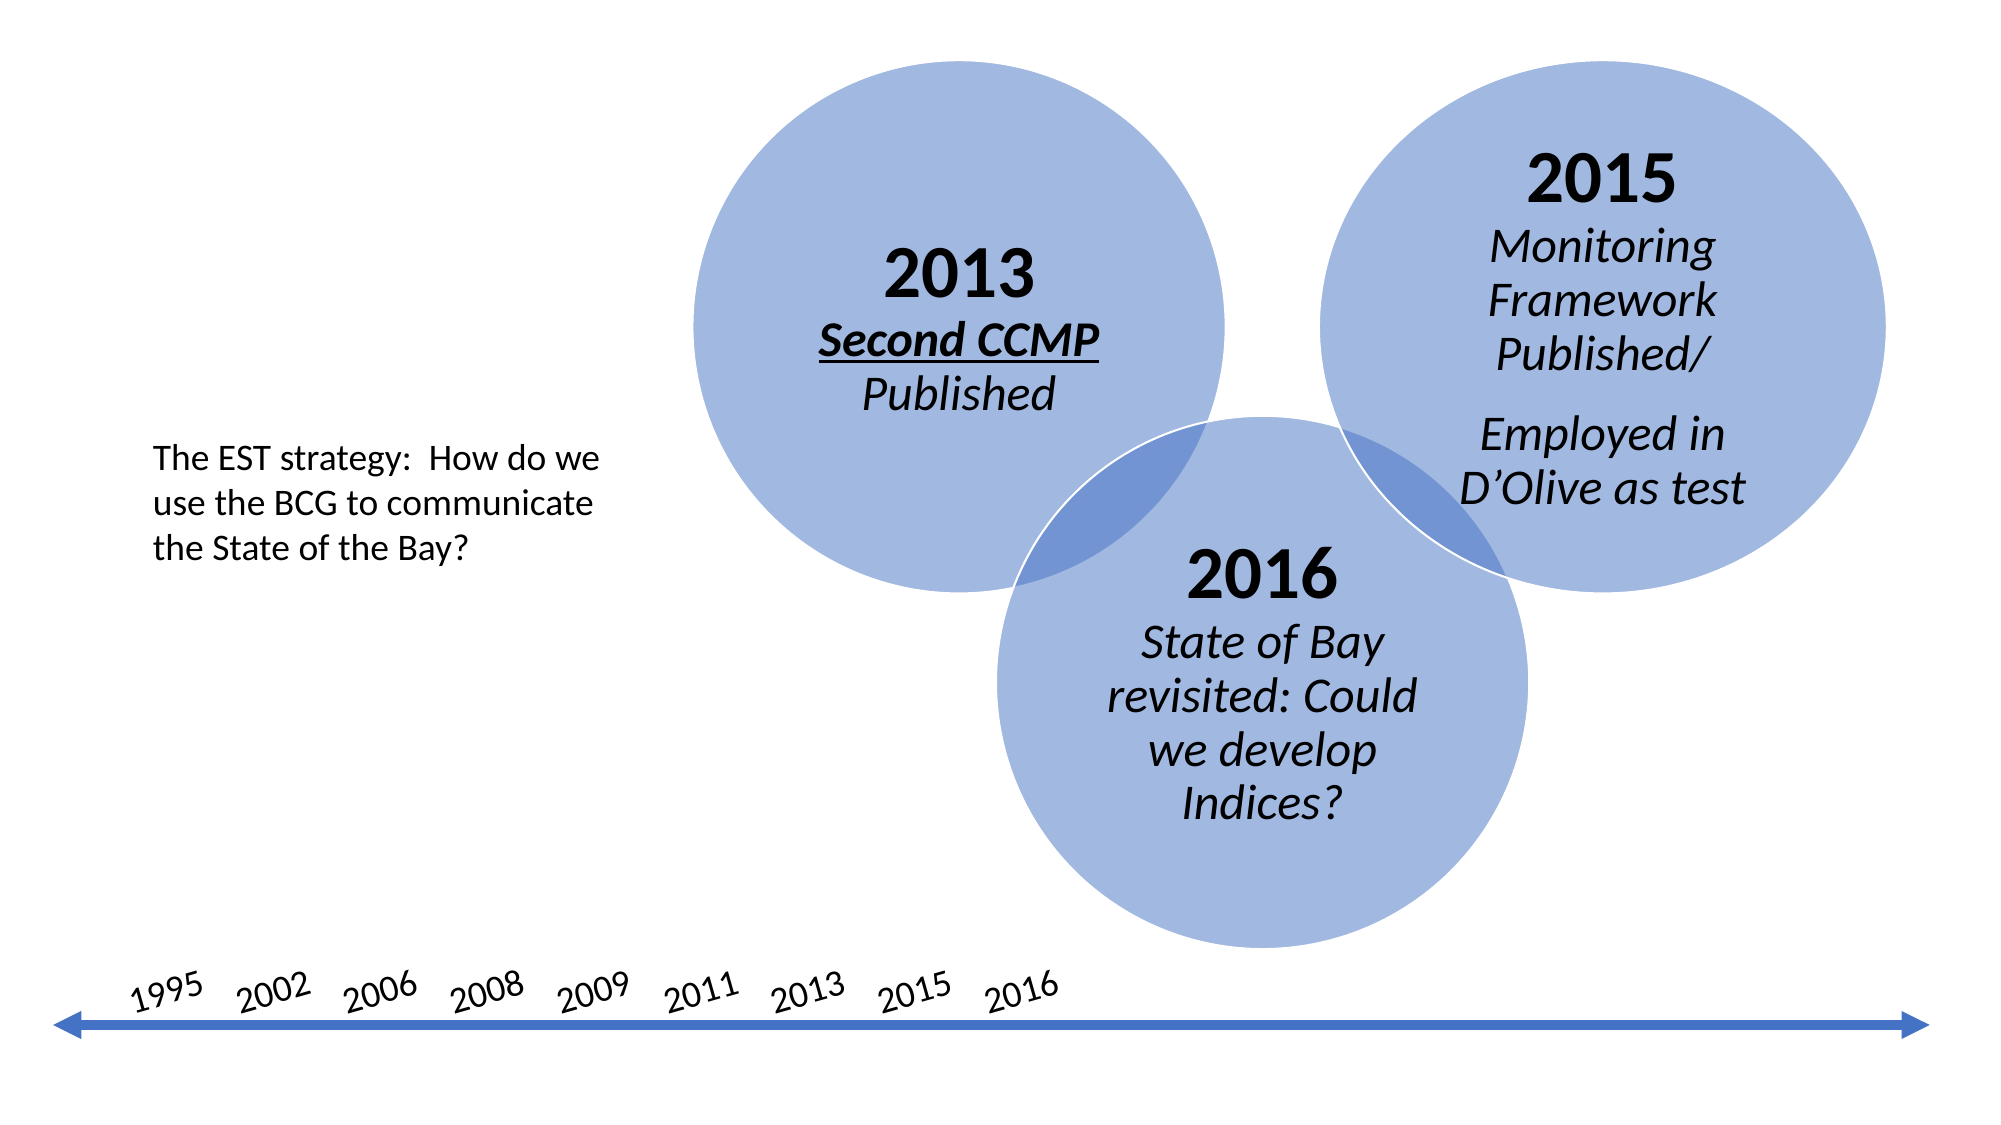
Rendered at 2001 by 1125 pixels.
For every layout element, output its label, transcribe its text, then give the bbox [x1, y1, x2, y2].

text_box 2006 [320, 941, 446, 1024]
text_box 2002 [213, 941, 339, 1024]
text_box 2002 [227, 1026, 253, 1033]
text_box 2016 [961, 950, 1096, 1024]
text_box 2015 [869, 1026, 894, 1033]
text_box 2008 [441, 1026, 466, 1033]
text_box 2006 [334, 1026, 360, 1033]
text_box 1995 [106, 941, 232, 1024]
text_box 2016 [976, 1026, 1001, 1033]
text_box 2009 [534, 950, 668, 1024]
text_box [604, 60, 1938, 950]
text_box 2013 [762, 1026, 787, 1033]
text_box 2013 [747, 950, 882, 1024]
text_box 2011 [649, 950, 766, 1024]
text_box 2015 [863, 950, 980, 1024]
text_box 2008 [427, 941, 553, 1024]
text_box 2011 [655, 1026, 680, 1033]
text_box 2009 [548, 1026, 573, 1033]
text_box 1995 [120, 1026, 146, 1033]
text_box The EST strategy: How do we use the BCG to communicate the State of the Bay? [138, 425, 604, 575]
